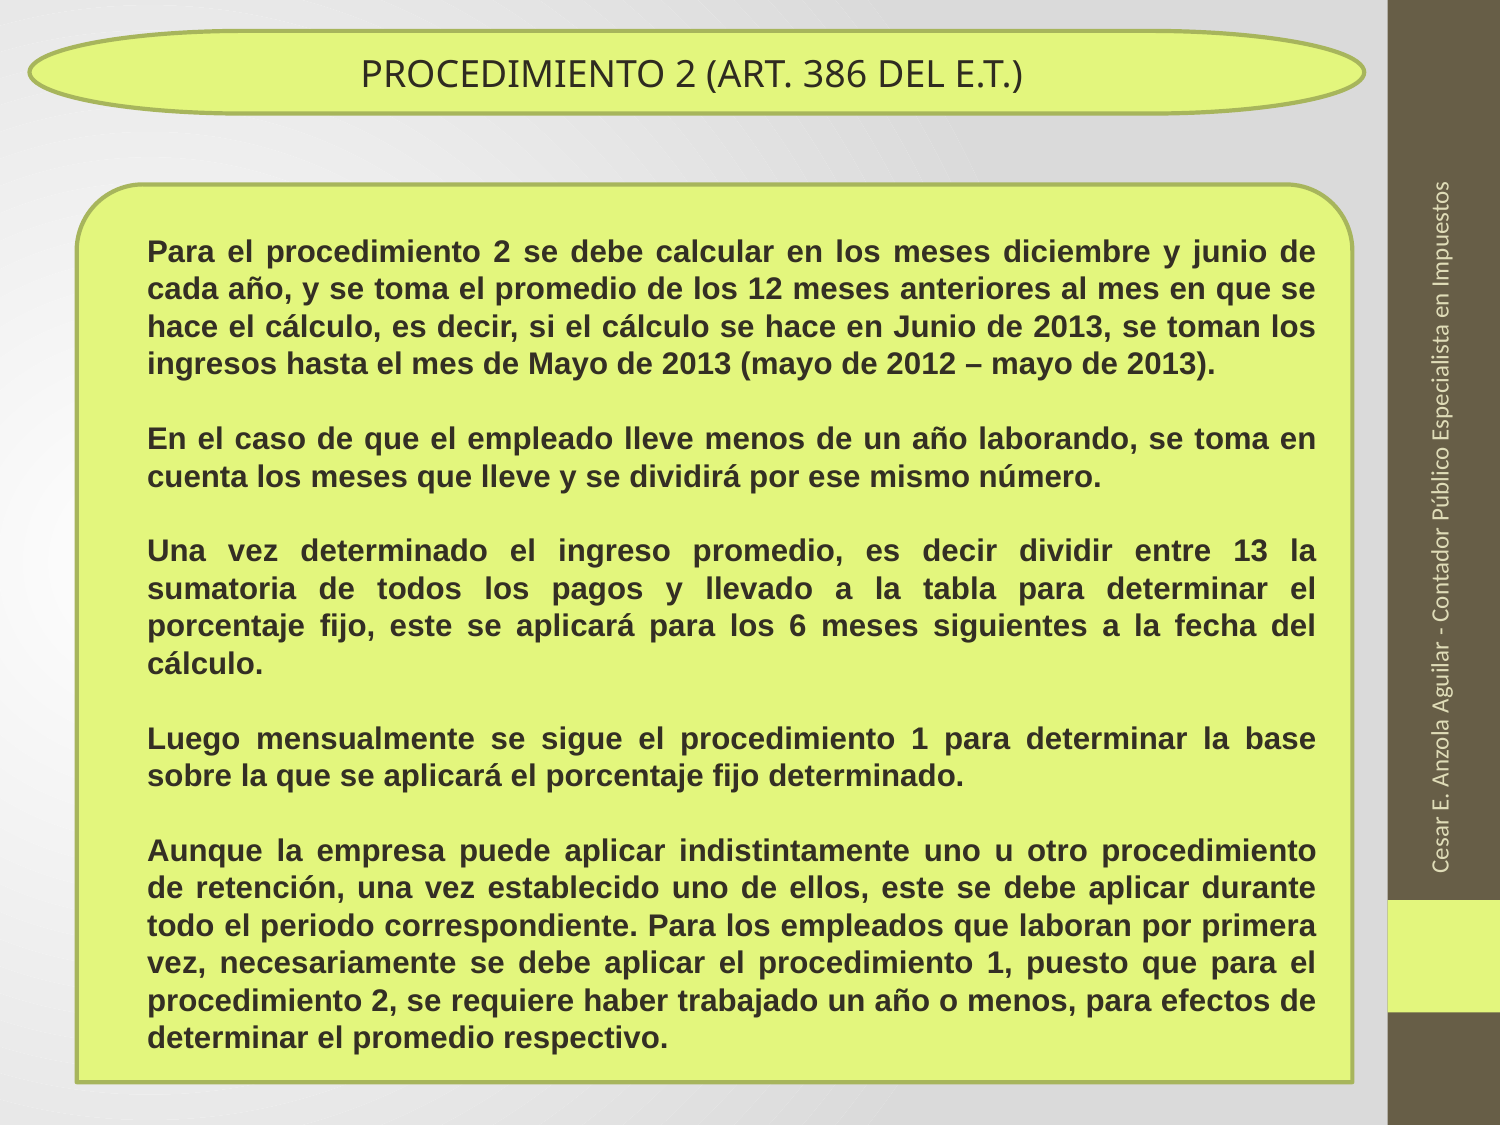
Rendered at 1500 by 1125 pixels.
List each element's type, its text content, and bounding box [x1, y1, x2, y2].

text_box Para el procedimiento 2 se debe calcular en los meses diciembre y junio de cada año, y se toma el promedio de los 12 meses anteriores al mes en que se hace el cálculo, es decir, si el cálculo se hace en Junio de 2013, se toman los ingresos hasta el mes de Mayo de 2013 (mayo de 2012 – mayo de 2013). En el caso de que el empleado lleve menos de un año laborando, se toma en cuenta los meses que lleve y se dividirá por ese mismo número. Una vez determinado el ingreso promedio, es decir dividir entre 13 la sumatoria de todos los pagos y llevado a la tabla para determinar el porcentaje fijo, este se aplicará para los 6 meses siguientes a la fecha del cálculo. Luego mensualmente se sigue el procedimiento 1 para determinar la base sobre la que se aplicará el porcentaje fijo determinado. Aunque la empresa puede aplicar indistintamente uno u otro procedimiento de retención, una vez establecido uno de ellos, este se debe aplicar durante todo el periodo correspondiente. Para los empleados que laboran por primera vez, necesariamente se debe aplicar el procedimiento 1, puesto que para el procedimiento 2, se requiere haber trabajado un año o menos, para efectos de determinar el promedio respectivo. [74, 182, 1355, 1085]
text_box PROCEDIMIENTO 2 (ART. 386 DEL E.T.) [27, 28, 1367, 116]
footer Cesar E. Anzola Aguilar - Contador Público Especialista en Impuestos [1408, 149, 1469, 889]
